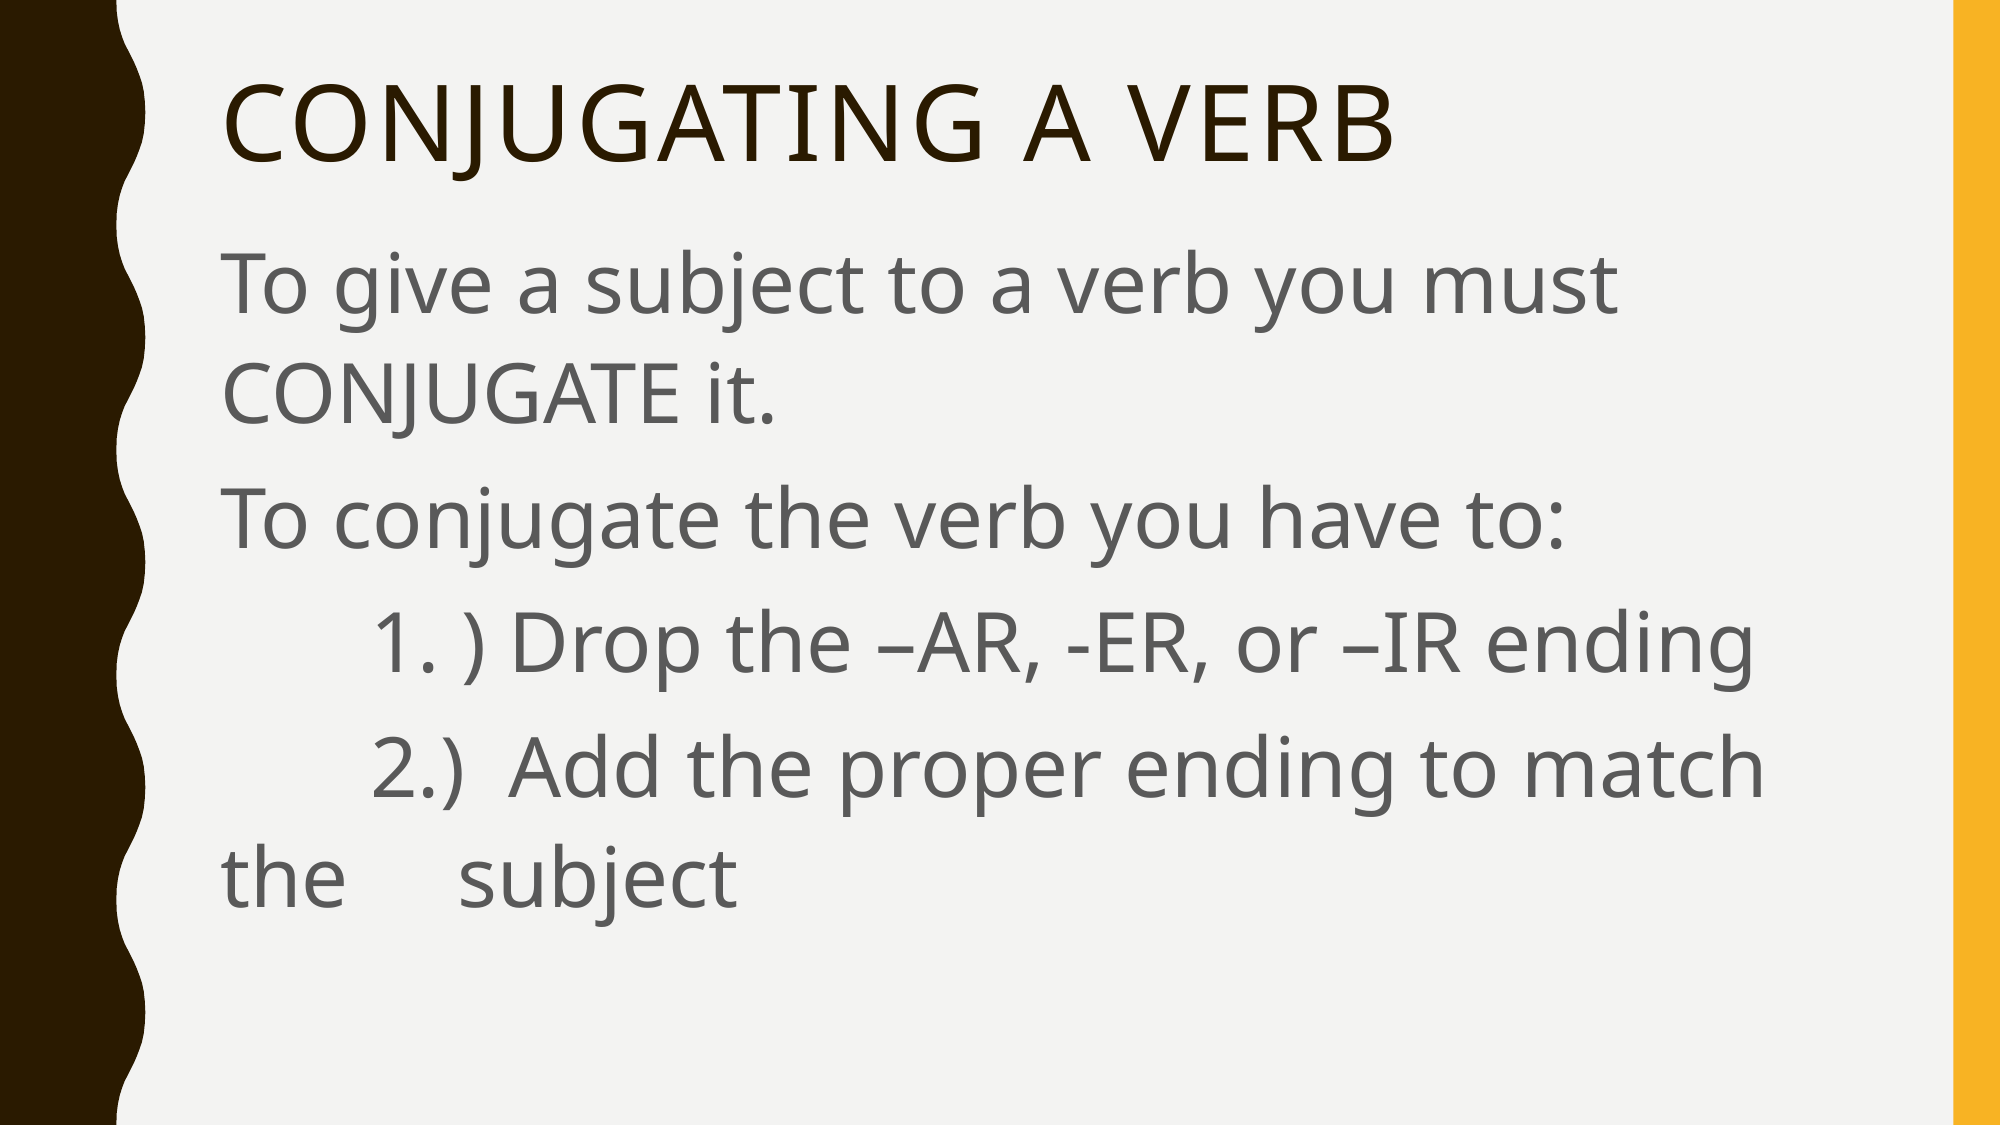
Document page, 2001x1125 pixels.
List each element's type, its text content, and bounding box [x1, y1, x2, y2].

list To give a subject to a verb you must CONJUGATE it. To conjugate the verb you have to: 1. ) Drop the –AR, -ER, or –IR ending 2.) Add the proper ending to match the subject [205, 212, 1875, 965]
title Conjugating a verb [205, 62, 1875, 212]
